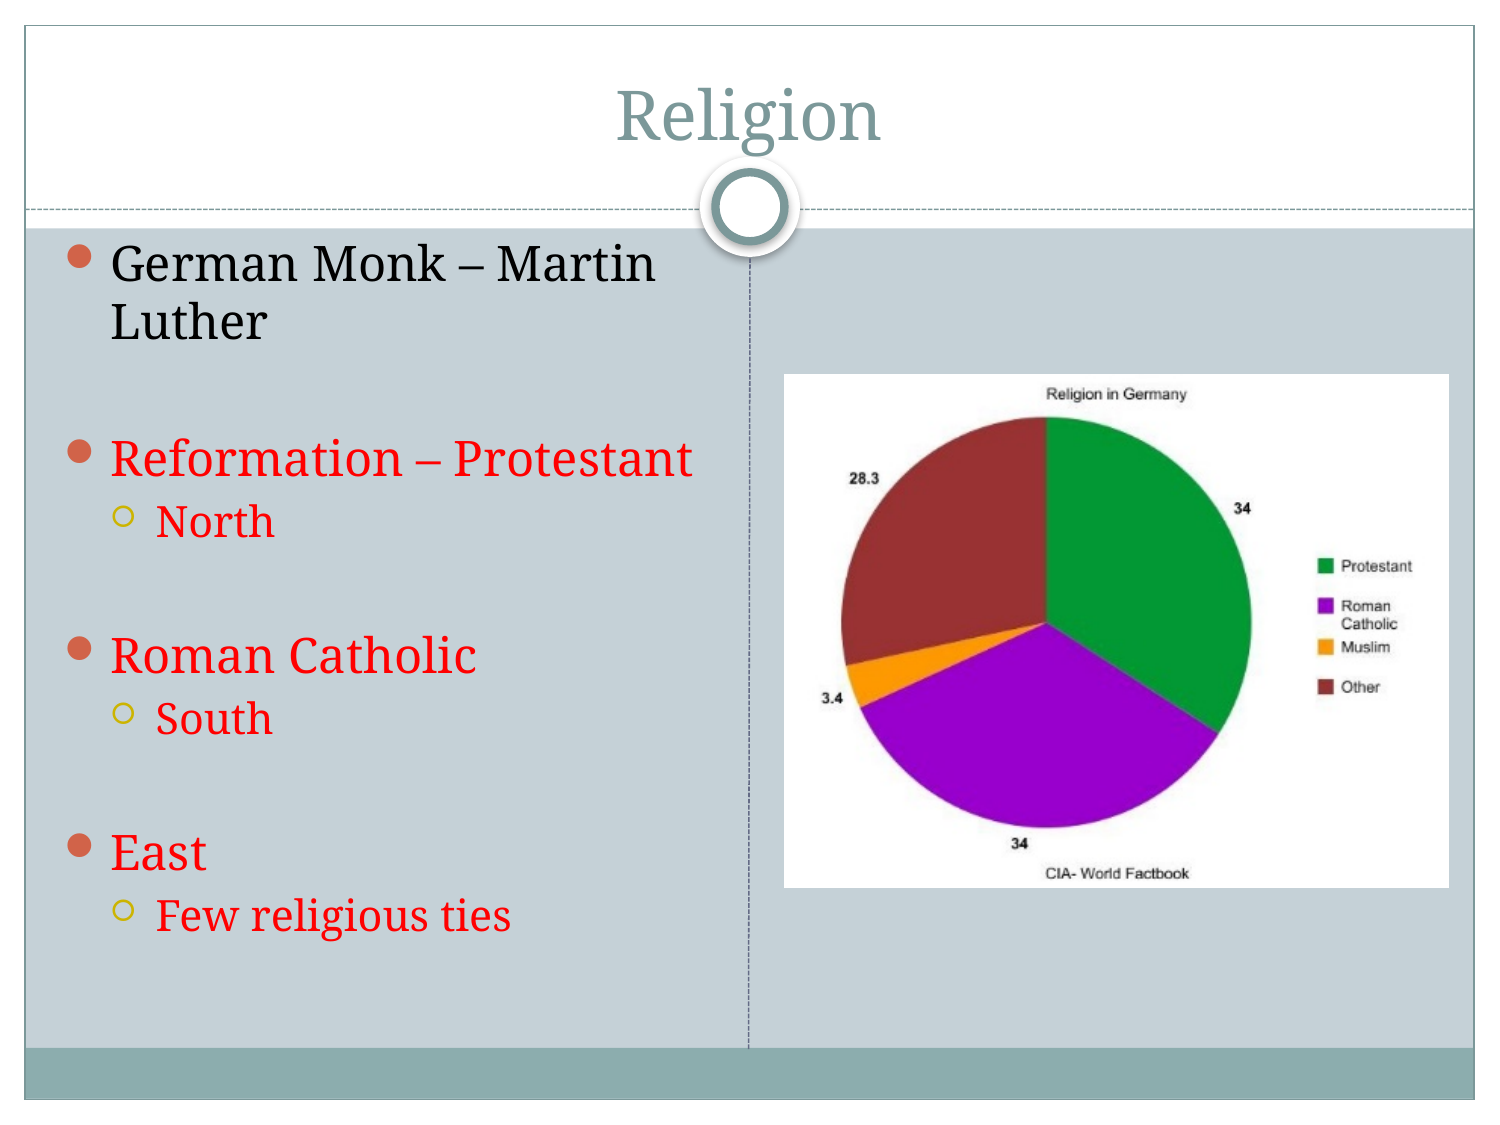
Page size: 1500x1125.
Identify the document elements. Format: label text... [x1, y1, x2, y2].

list German Monk – Martin Luther Reformation – Protestant North Roman Catholic South East Few religious ties [49, 224, 712, 993]
title Religion [49, 37, 1450, 162]
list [784, 374, 1450, 888]
